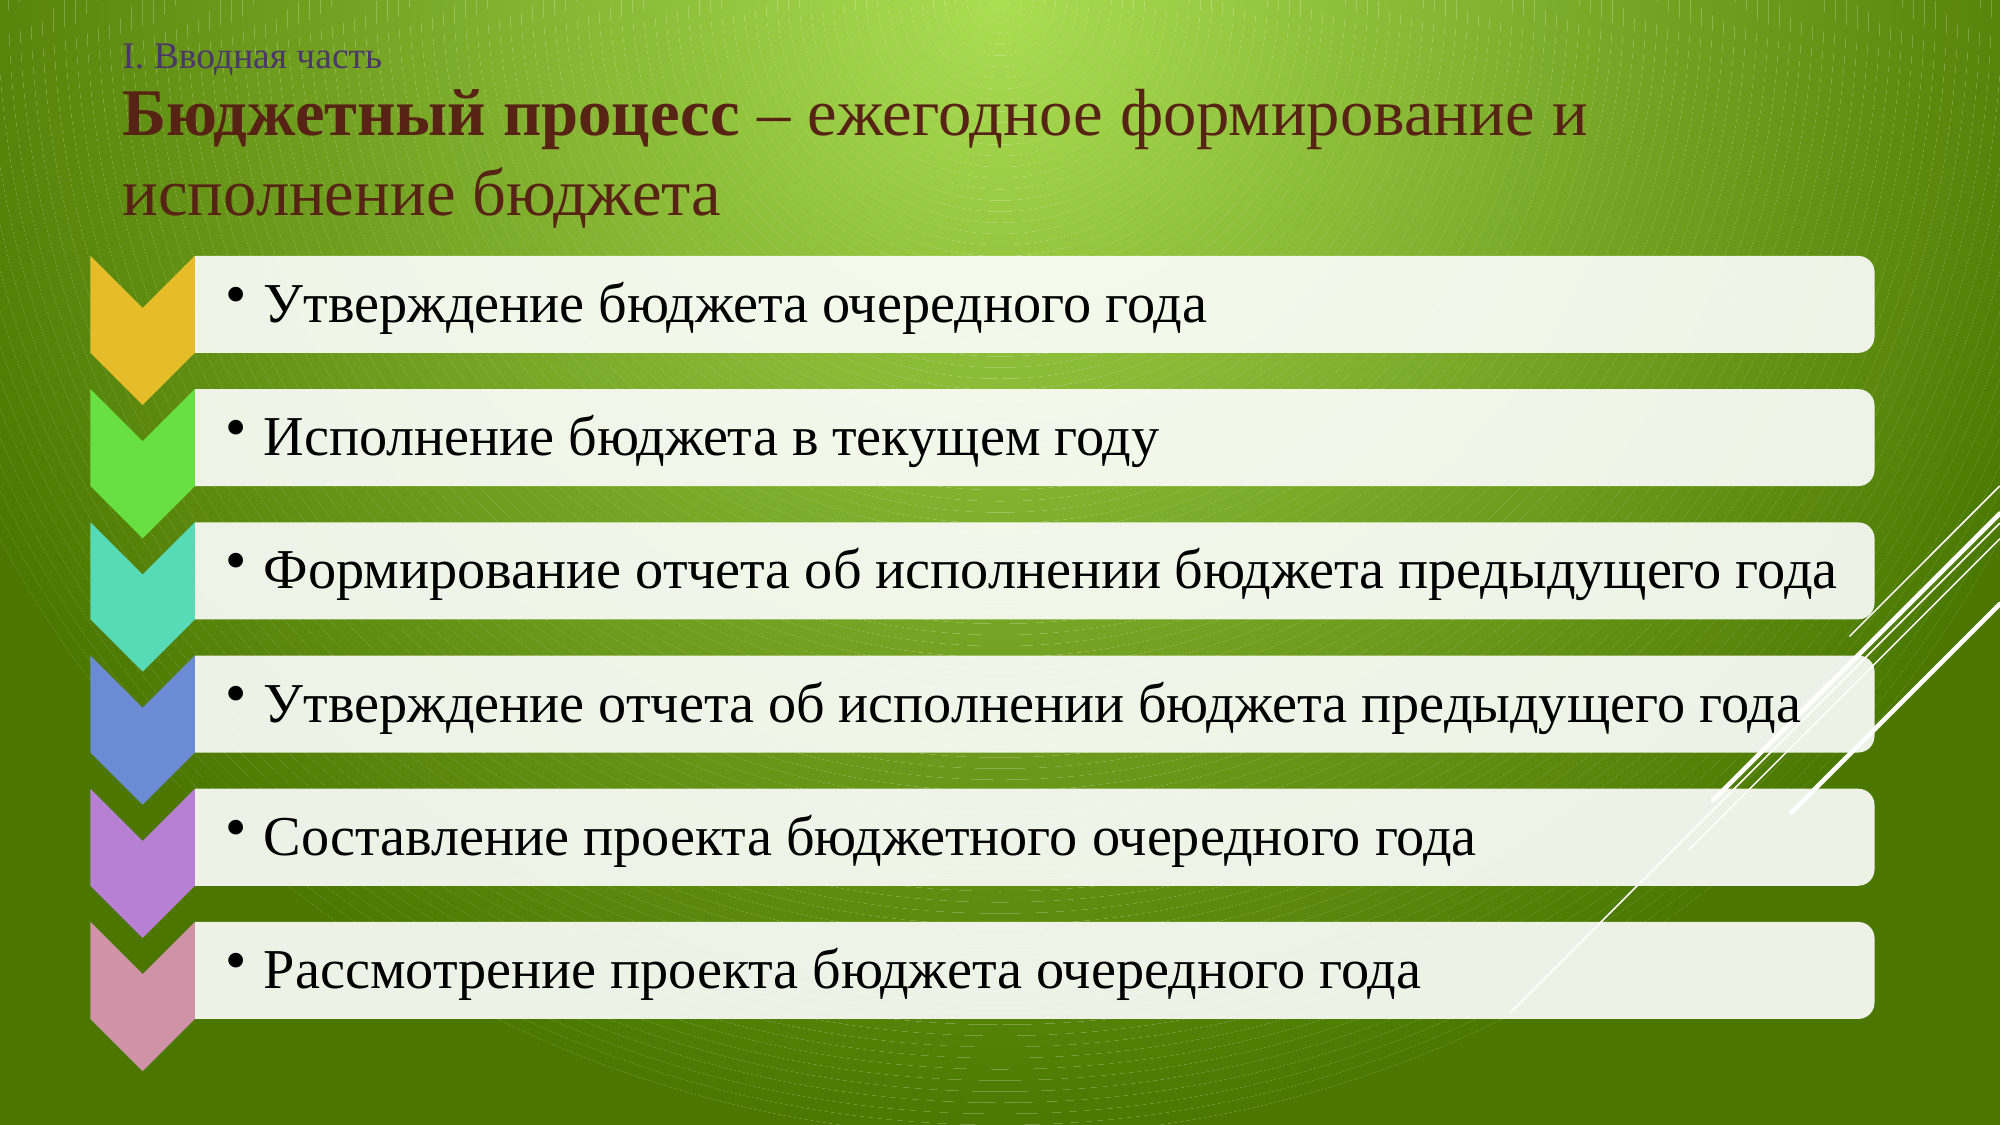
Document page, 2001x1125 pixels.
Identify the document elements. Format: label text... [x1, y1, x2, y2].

text_box Бюджетный процесс – ежегодное формирование и исполнение бюджета [107, 77, 1892, 220]
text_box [90, 255, 1875, 1072]
text_box I. Вводная часть [107, 28, 1892, 77]
